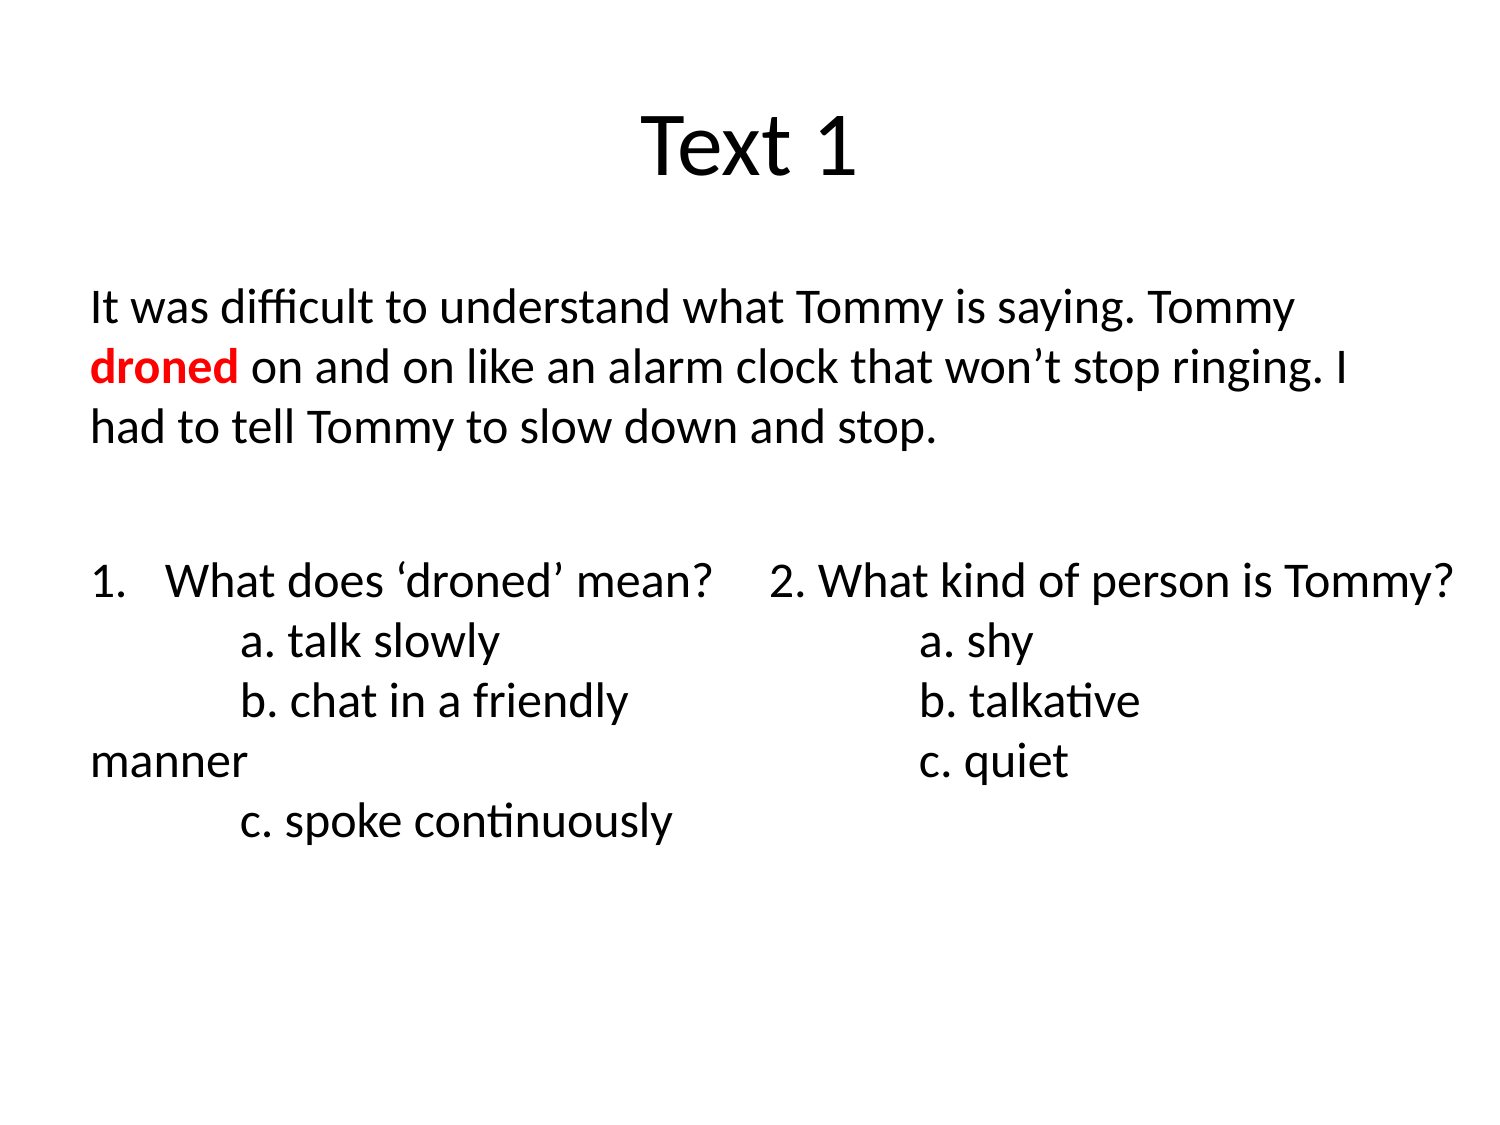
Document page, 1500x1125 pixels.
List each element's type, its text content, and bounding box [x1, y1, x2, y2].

text_box It was difficult to understand what Tommy is saying. Tommy droned on and on like an alarm clock that won’t stop ringing. I had to tell Tommy to slow down and stop. [74, 266, 1425, 462]
text_box What does ‘droned’ mean? a. talk slowly b. chat in a friendly manner c. spoke continuously [74, 540, 753, 915]
text_box 2. What kind of person is Tommy? a. shy b. talkative c. quiet [754, 540, 1500, 855]
title Text 1 [75, 45, 1425, 233]
